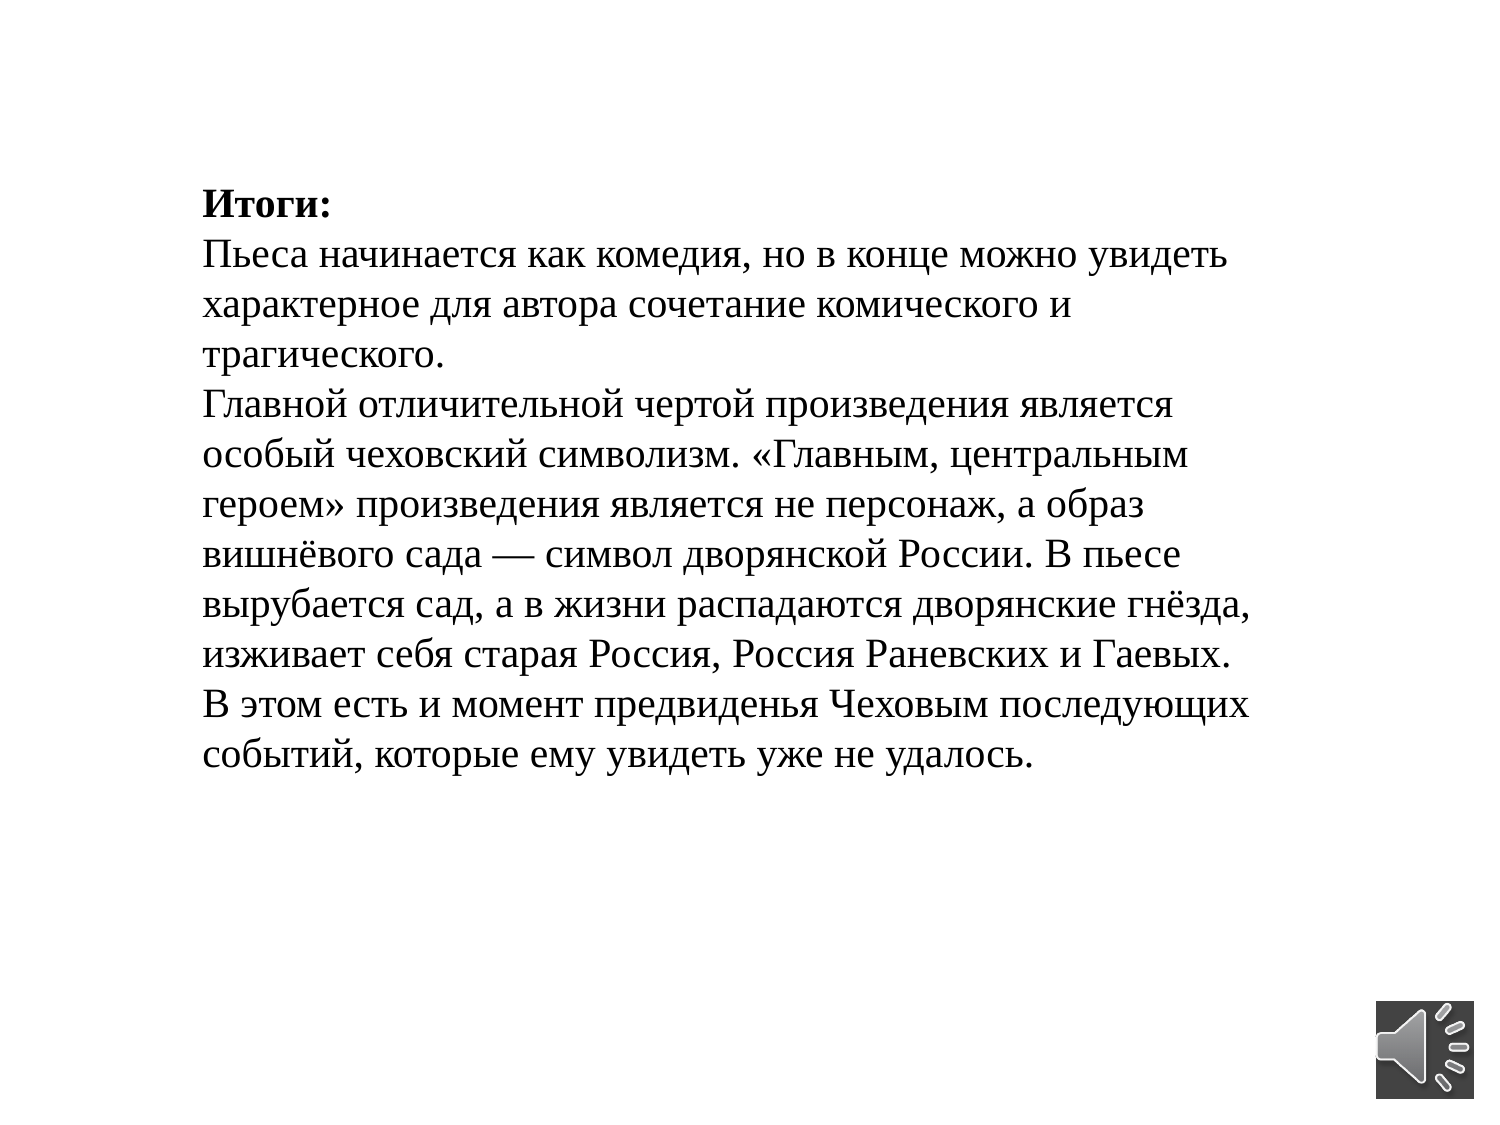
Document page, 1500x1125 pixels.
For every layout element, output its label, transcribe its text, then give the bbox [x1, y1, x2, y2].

text_box Итоги: Пьеса начинается как комедия, но в конце можно увидеть характерное для автора сочетание комического и трагического. Главной отличительной чертой произведения является особый чеховский символизм. «Главным, центральным героем» произведения является не персонаж, а образ вишнёвого сада — символ дворянской России. В пьесе вырубается сад, а в жизни распадаются дворянские гнёзда, изживает себя старая Россия, Россия Раневских и Гаевых. В этом есть и момент предвиденья Чеховым последующих событий, которые ему увидеть уже не удалось. [187, 168, 1275, 829]
picture [1374, 999, 1476, 1101]
